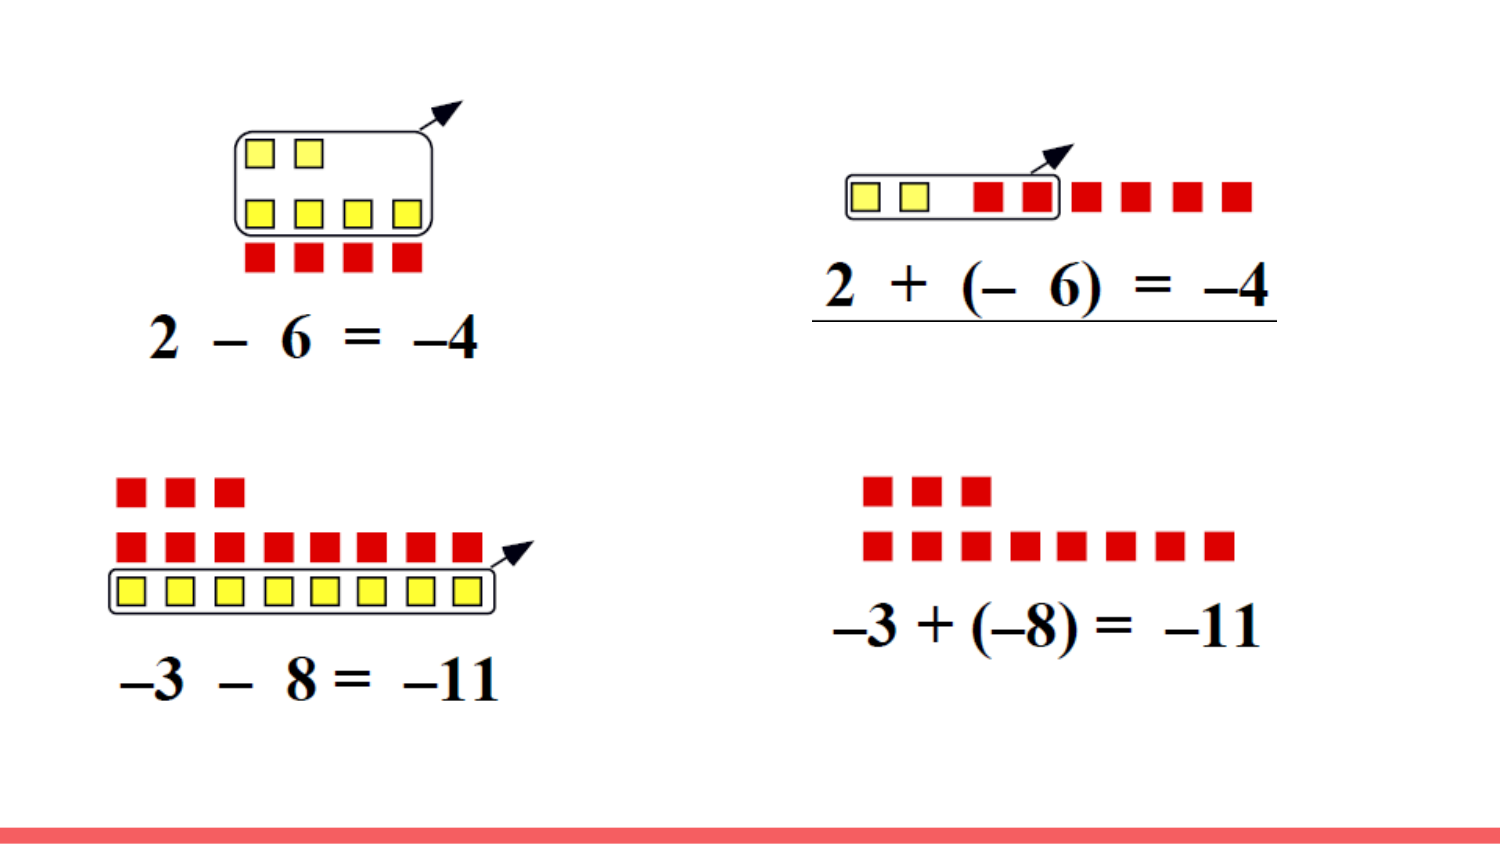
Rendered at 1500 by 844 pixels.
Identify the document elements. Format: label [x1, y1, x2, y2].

picture [823, 465, 1267, 677]
picture [121, 81, 517, 371]
picture [812, 129, 1278, 323]
picture [99, 465, 539, 723]
